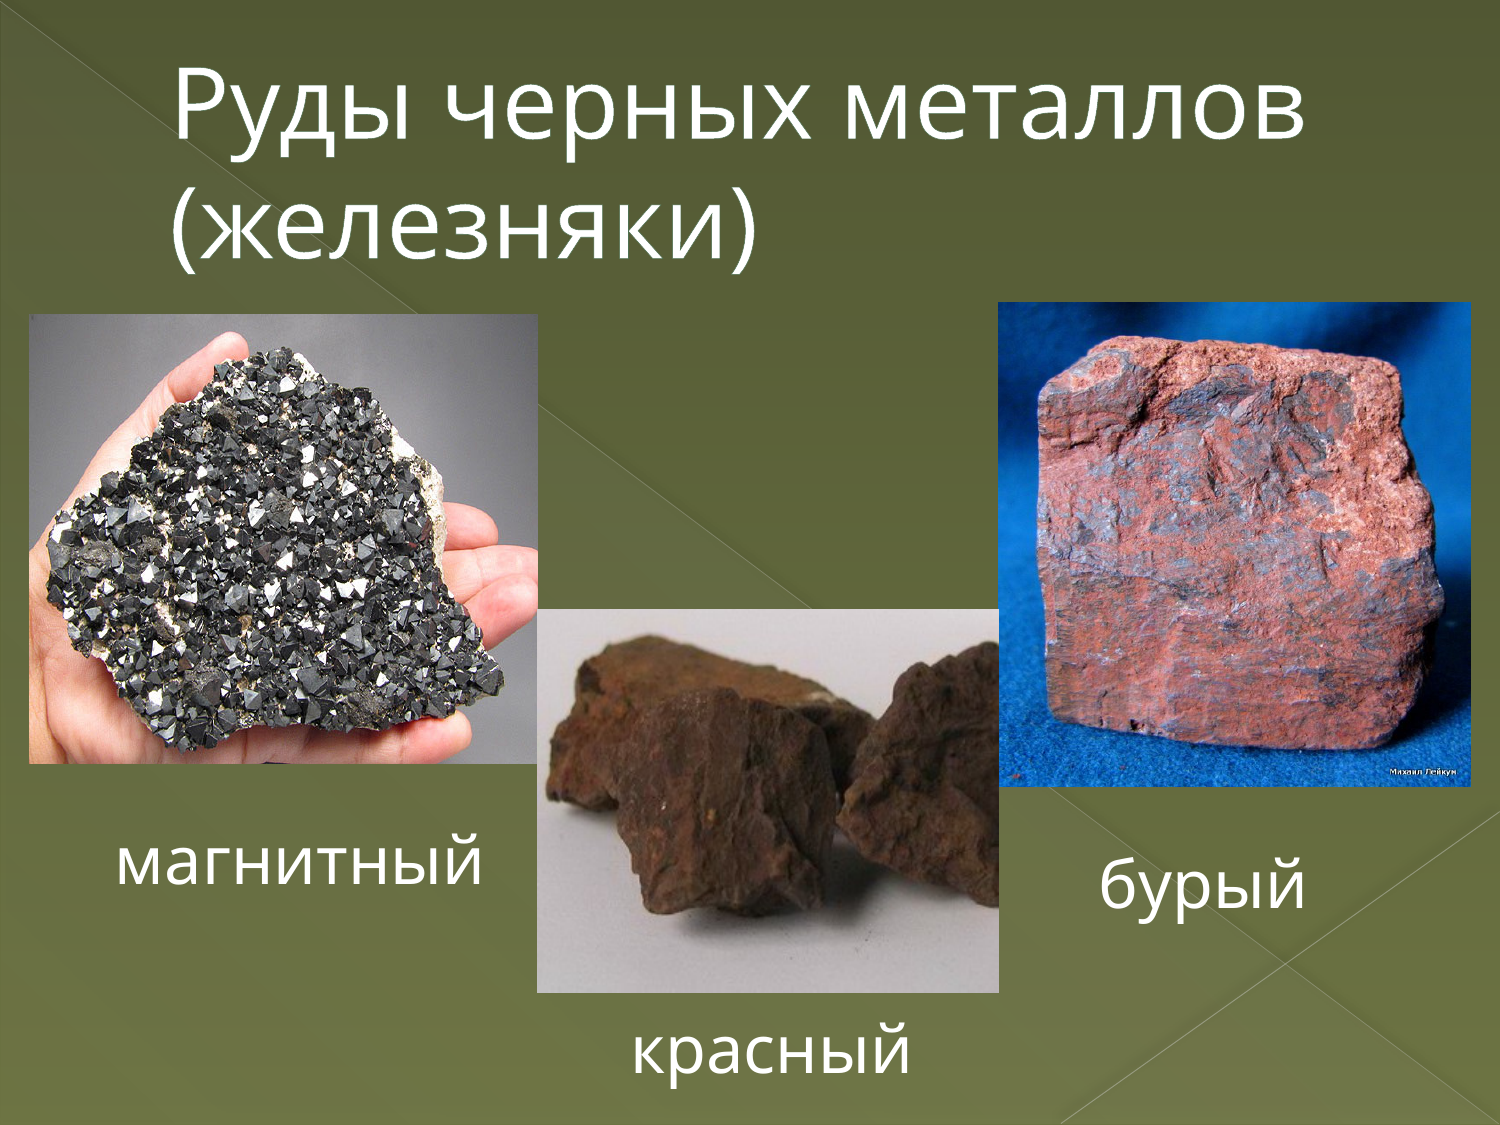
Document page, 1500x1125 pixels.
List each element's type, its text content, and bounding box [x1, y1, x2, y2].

text_box магнитный [100, 810, 527, 906]
title Руды черных металлов (железняки) [75, 43, 1425, 274]
text_box красный [615, 999, 929, 1095]
picture [29, 302, 1471, 993]
text_box бурый [1083, 834, 1333, 929]
